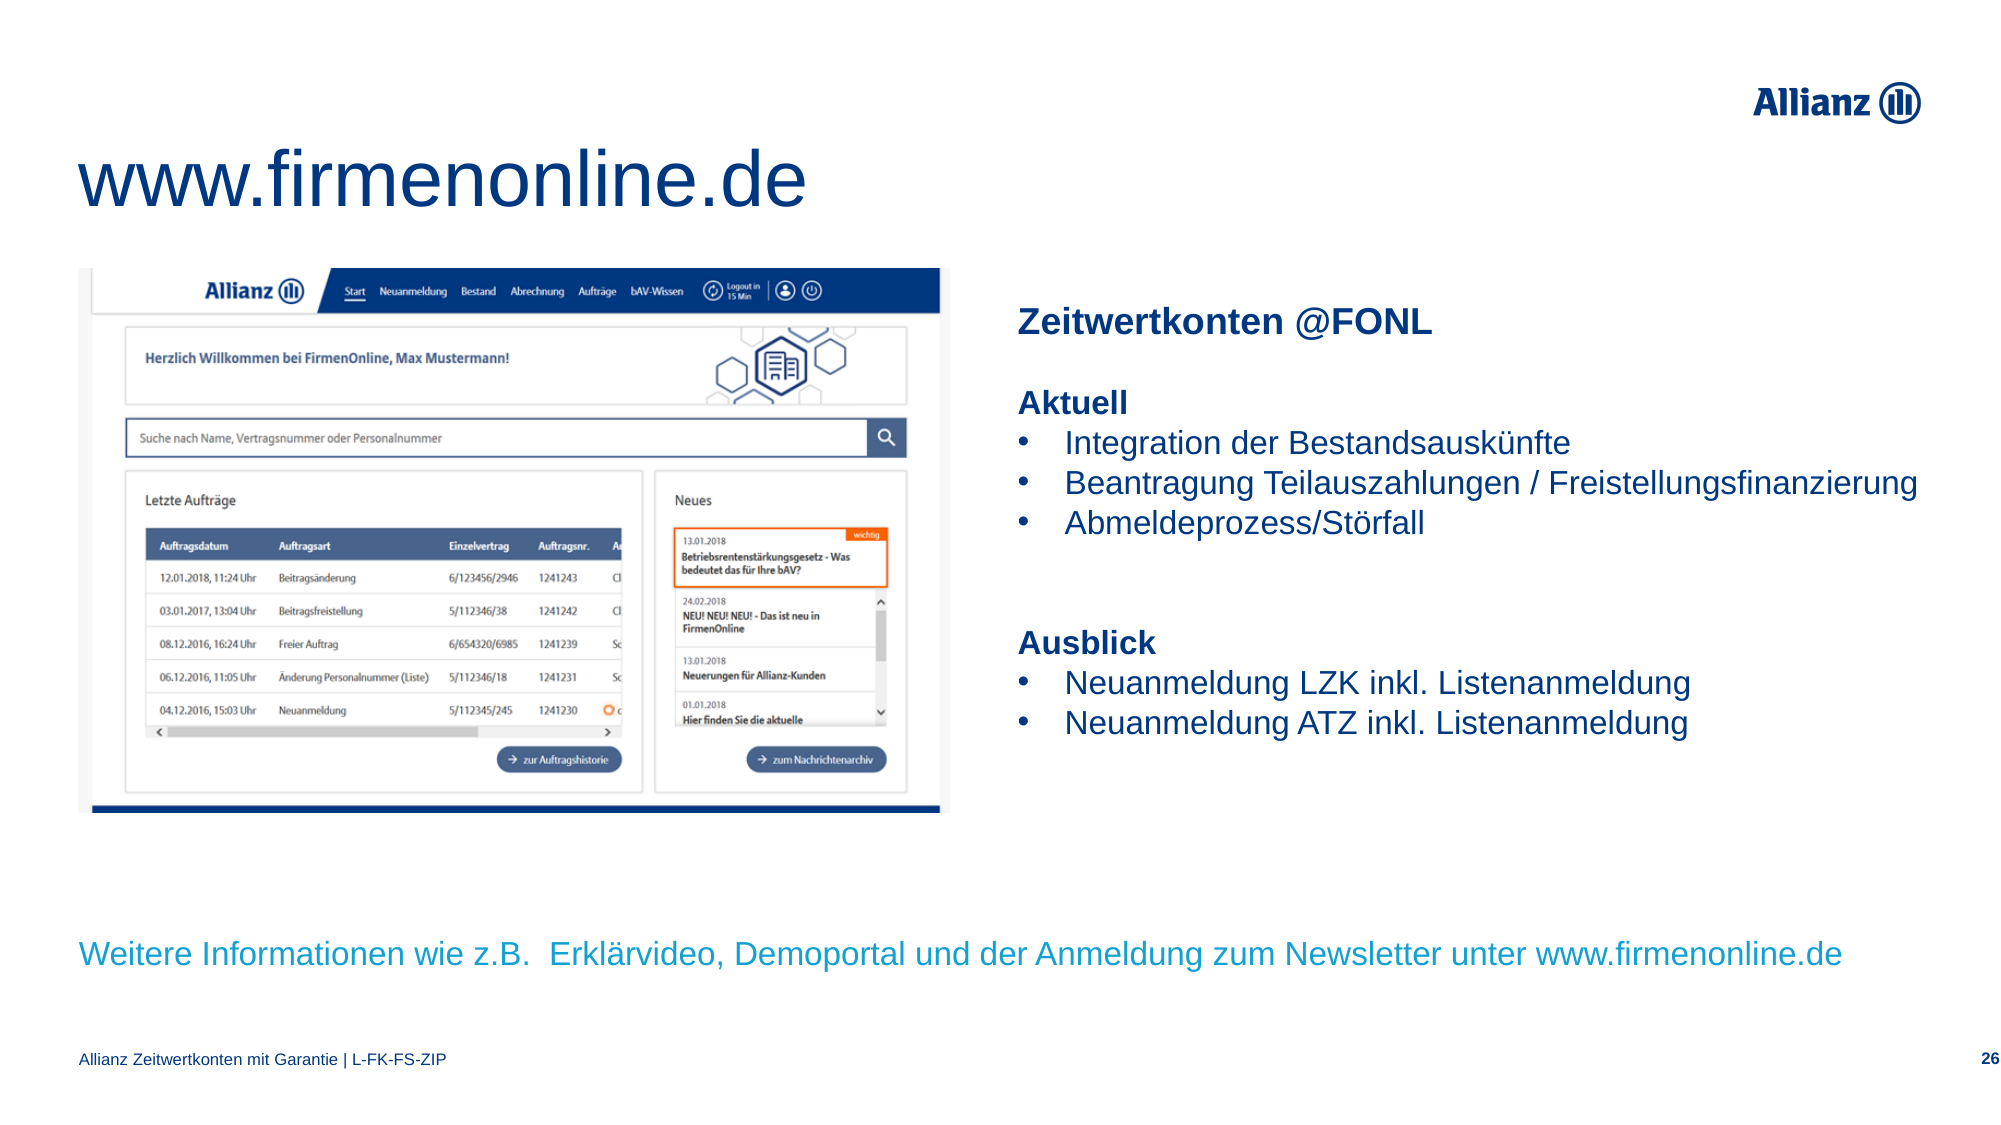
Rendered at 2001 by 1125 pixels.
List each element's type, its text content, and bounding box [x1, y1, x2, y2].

list Zeitwertkonten @FONL Aktuell Integration der Bestandsauskünfte Beantragung Teilauszahlungen / Freistellungsfinanzierung Abmeldeprozess/Störfall Ausblick Neuanmeldung LZK inkl. Listenanmeldung Neuanmeldung ATZ inkl. Listenanmeldung [1017, 296, 1922, 1012]
picture [1753, 82, 1921, 124]
footer Allianz Zeitwertkonten mit Garantie | L-FK-FS-ZIP [78, 1041, 1530, 1069]
picture [78, 268, 950, 813]
slide_number 26 [1955, 1045, 2000, 1069]
title www.firmenonline.de [78, 143, 1609, 297]
text_box Weitere Informationen wie z.B. Erklärvideo, Demoportal und der Anmeldung zum Newsletter unter www.firmenonline.de [78, 932, 1893, 1041]
